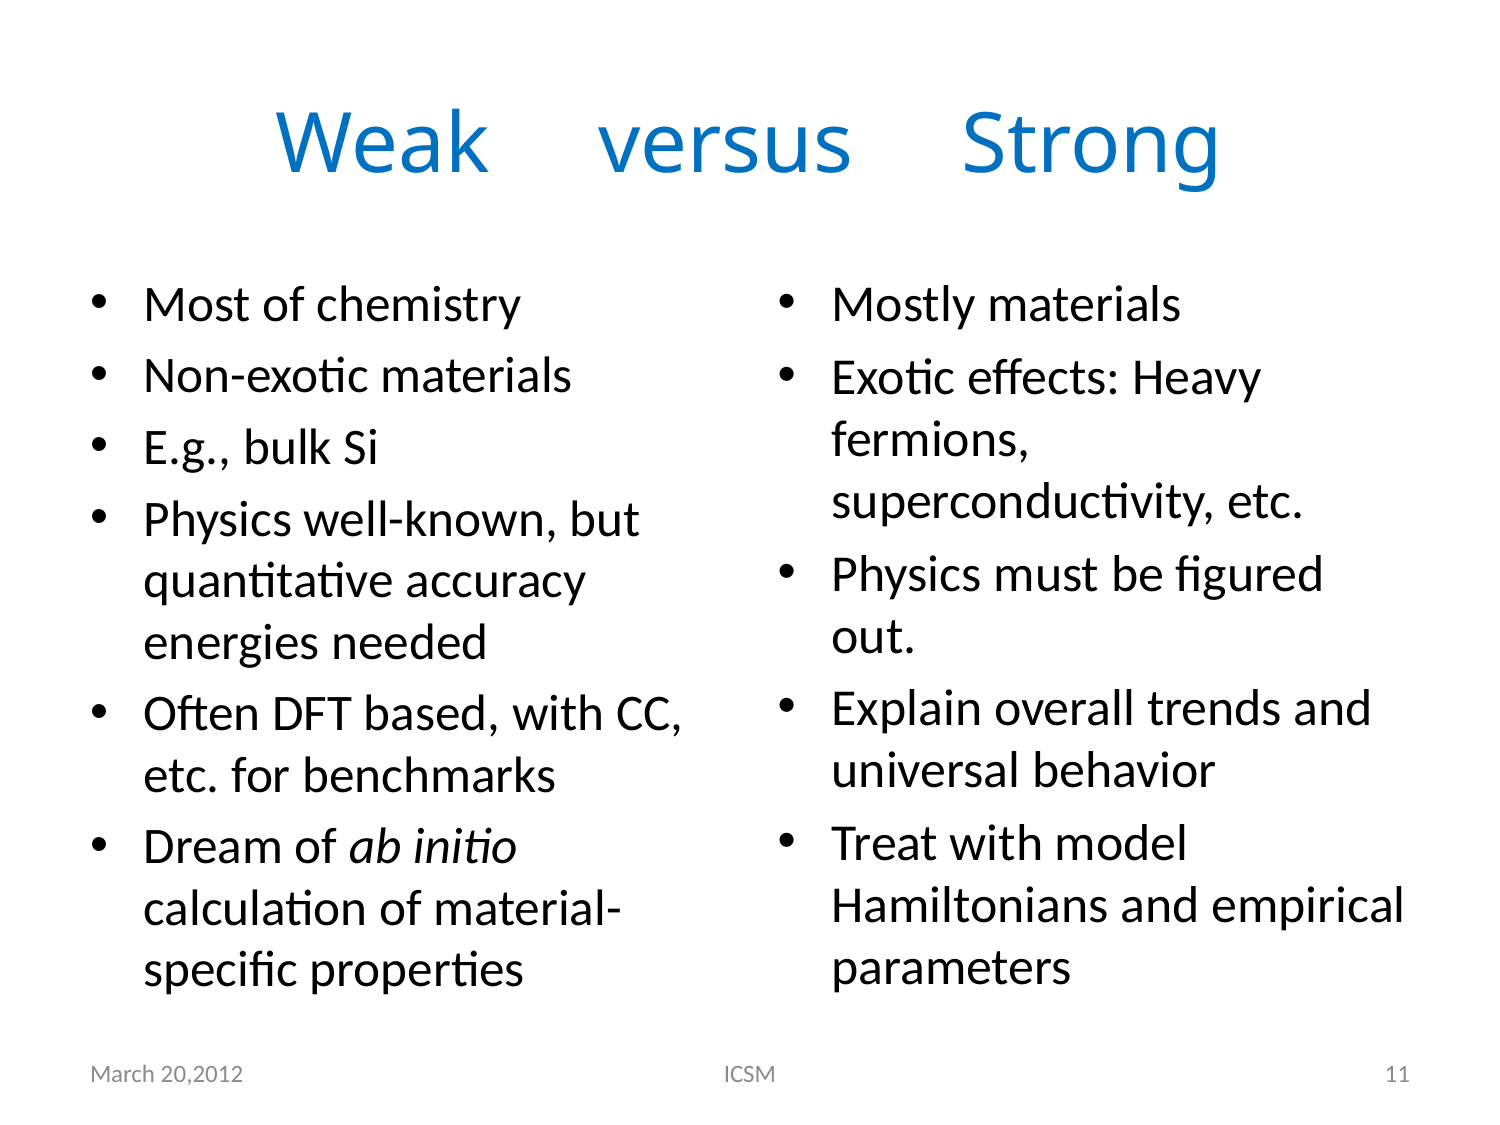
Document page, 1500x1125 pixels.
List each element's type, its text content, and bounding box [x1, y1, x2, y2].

list Mostly materials Exotic effects: Heavy fermions, superconductivity, etc. Physics must be figured out. Explain overall trends and universal behavior Treat with model Hamiltonians and empirical parameters [762, 262, 1425, 1005]
slide_number 11 [1074, 1042, 1425, 1103]
footer ICSM [512, 1042, 988, 1103]
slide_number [75, 1042, 425, 1103]
title Weak versus Strong [75, 45, 1425, 233]
list Most of chemistry Non-exotic materials E.g., bulk Si Physics well-known, but quantitative accuracy energies needed Often DFT based, with CC, etc. for benchmarks Dream of ab initio calculation of material-specific properties [75, 262, 738, 1005]
